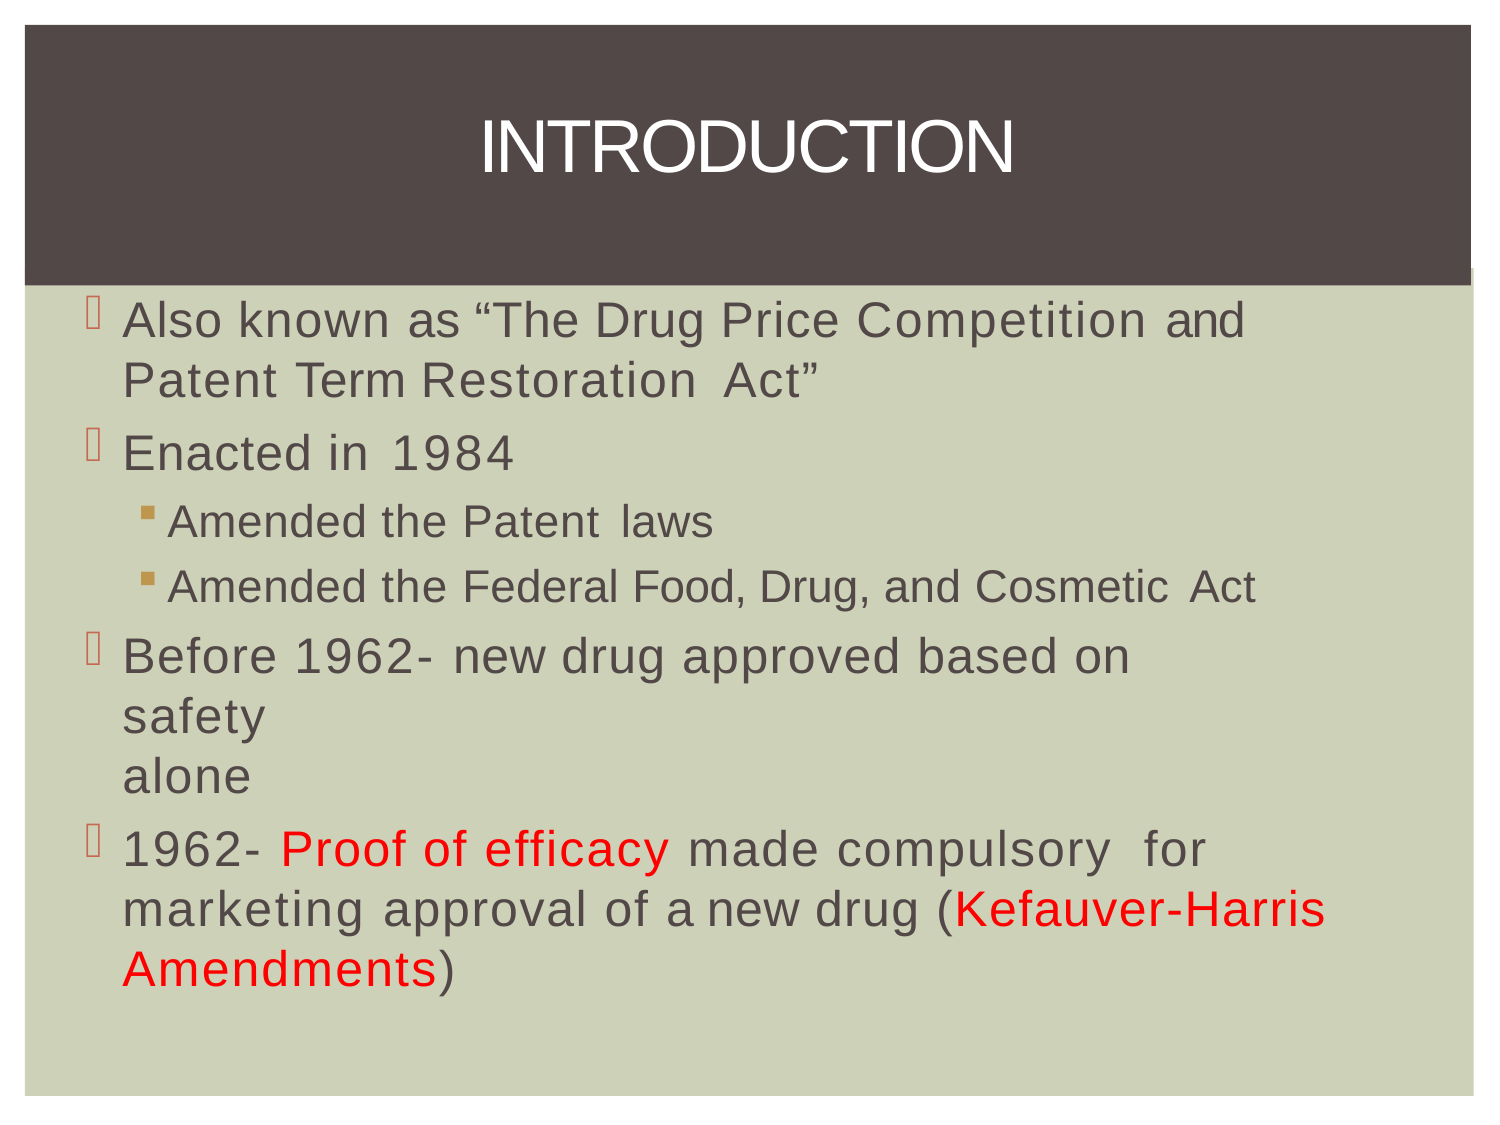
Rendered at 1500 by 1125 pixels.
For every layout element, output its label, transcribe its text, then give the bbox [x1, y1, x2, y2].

text_box Also known as “The Drug Price Competition and Patent Term Restoration Act” Enacted in 1984 Amended the Patent laws Amended the Federal Food, Drug, and Cosmetic Act Before 1962- new drug approved based on safety alone 1962- Proof of efficacy made compulsory for marketing approval of a new drug (Kefauver-Harris Amendments) [82, 286, 1353, 996]
title INTRODUCTION [24, 24, 1471, 286]
